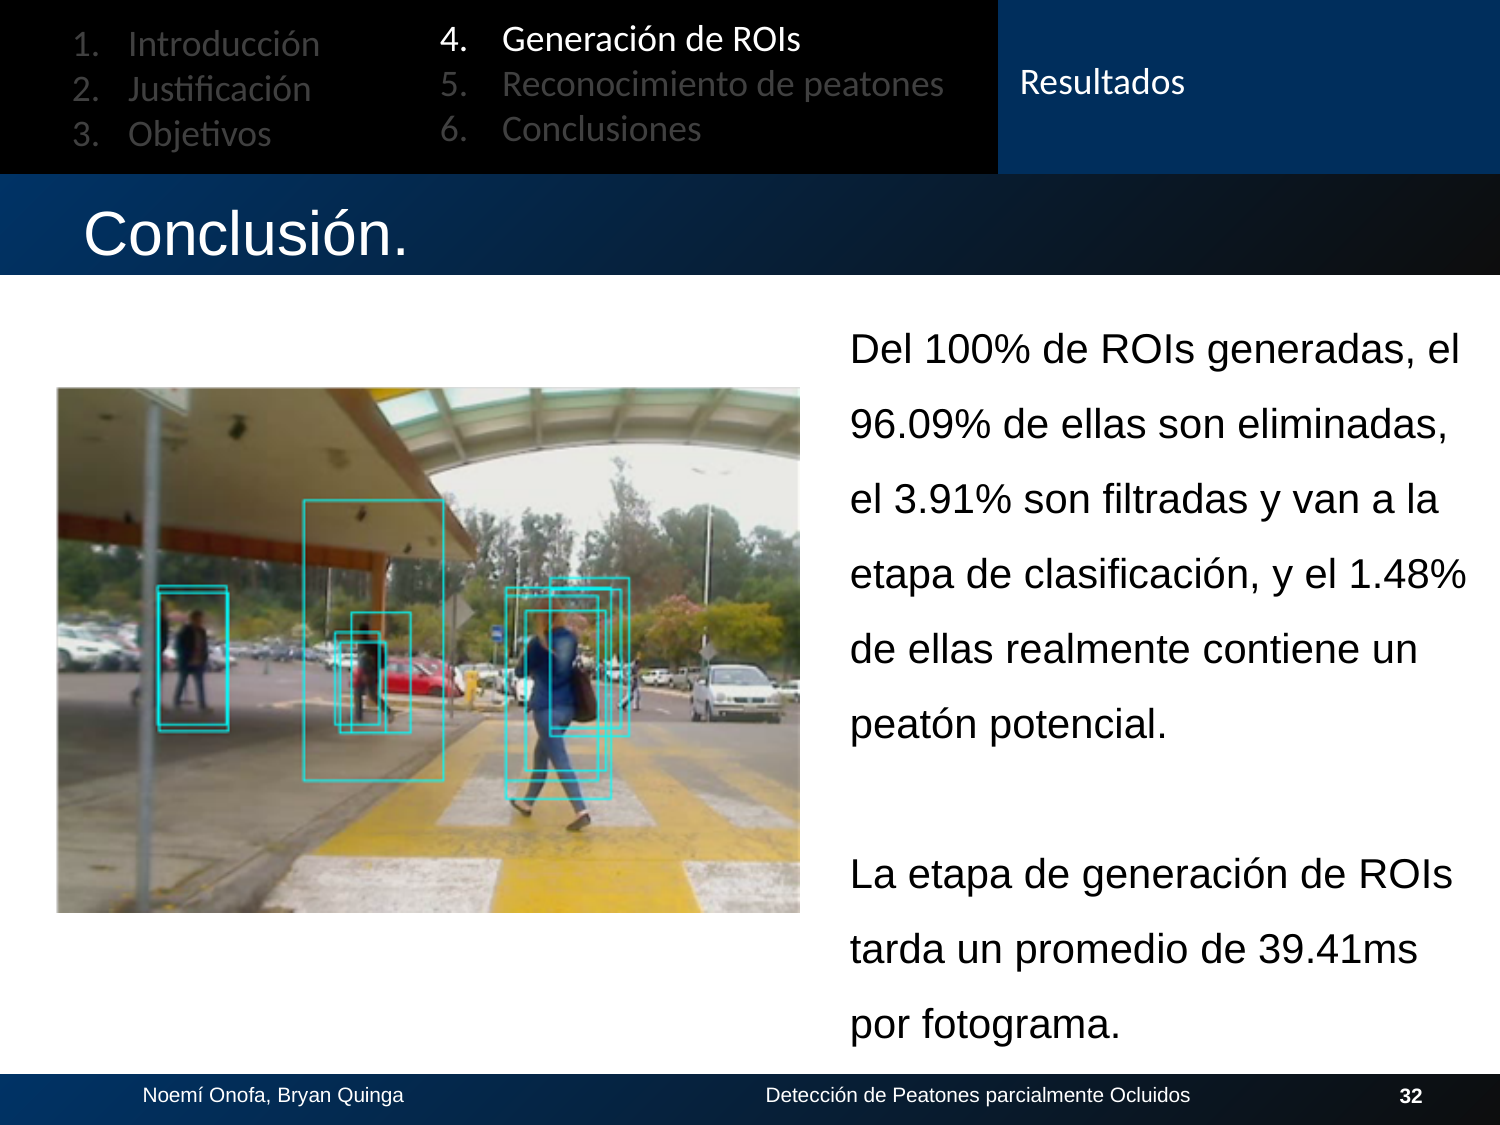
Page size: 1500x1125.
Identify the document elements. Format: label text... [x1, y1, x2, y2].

text_box Resultados [1005, 49, 1201, 110]
picture [55, 387, 801, 913]
text_box Del 100% de ROIs generadas, el 96.09% de ellas son eliminadas, el 3.91% son filtradas y van a la etapa de clasificación, y el 1.48% de ellas realmente contiene un peatón potencial. La etapa de generación de ROIs tarda un promedio de 39.41ms por fotograma. [835, 289, 1500, 1055]
title Conclusión. [68, 180, 1475, 281]
slide_number 32 [1087, 1065, 1438, 1125]
text_box 4. Generación de ROIs 5. Reconocimiento de peatones 6. Conclusiones [425, 6, 984, 157]
text_box Introducción Justificación Objetivos [57, 11, 336, 162]
